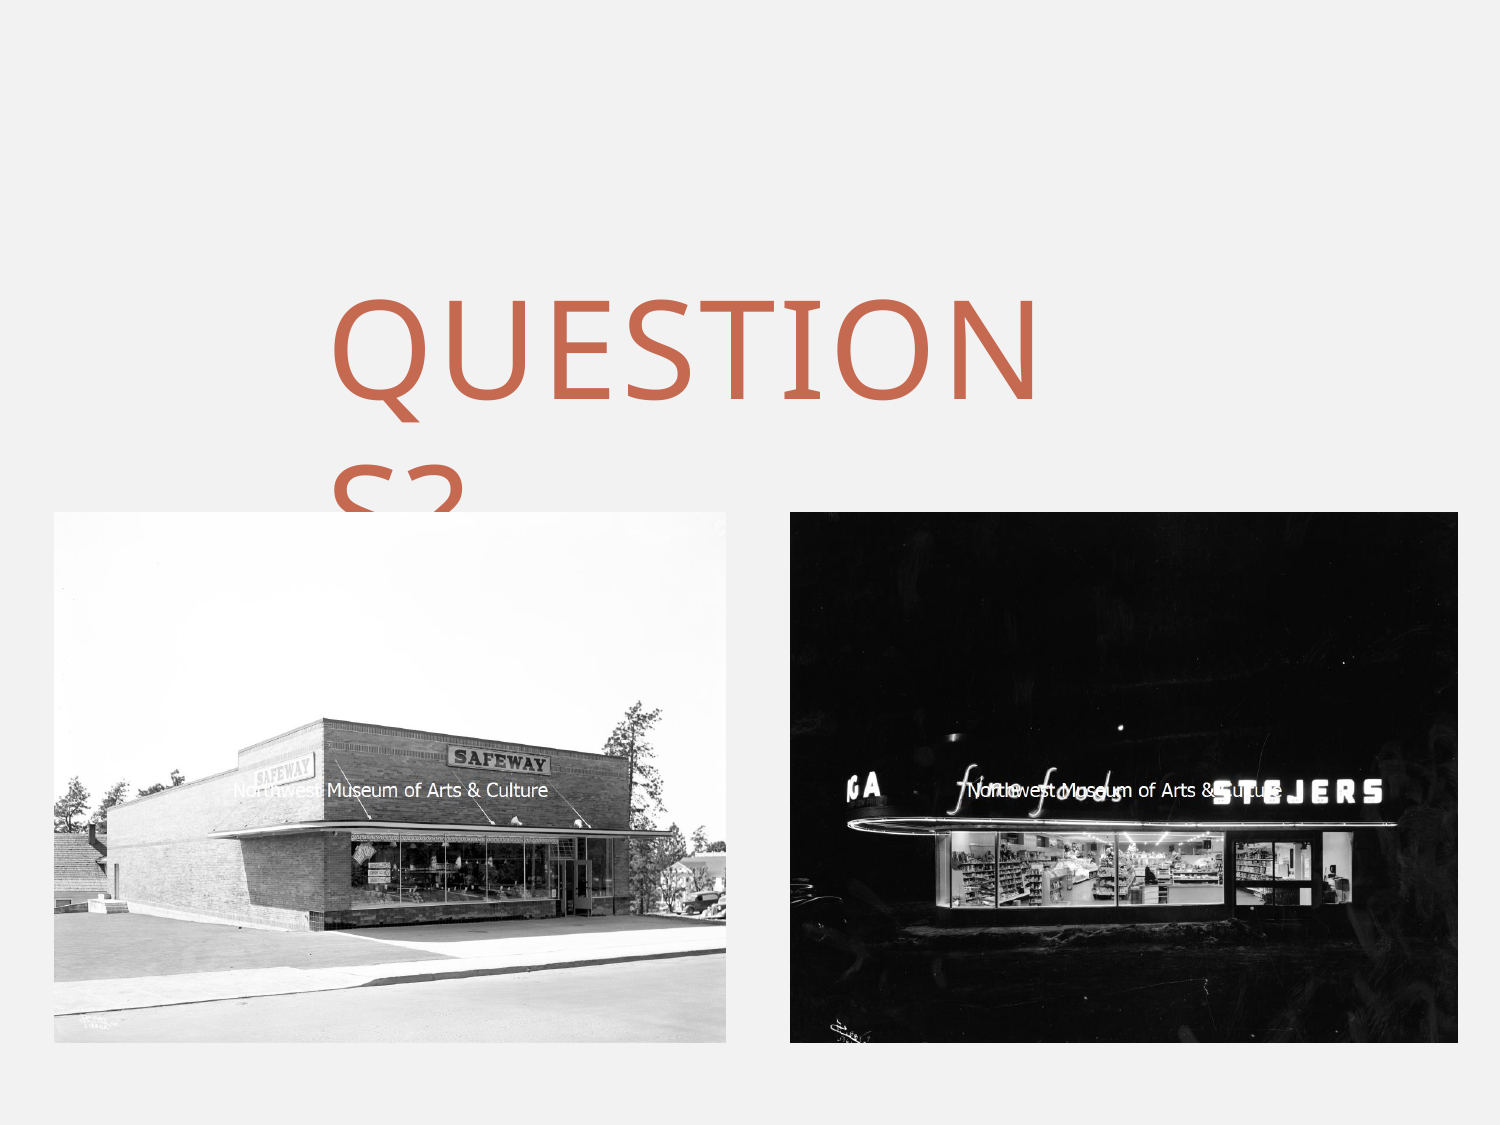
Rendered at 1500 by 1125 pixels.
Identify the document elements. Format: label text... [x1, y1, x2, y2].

text_box QUESTIONS? [324, 262, 1123, 429]
picture [54, 512, 726, 1044]
picture [790, 512, 1458, 1044]
